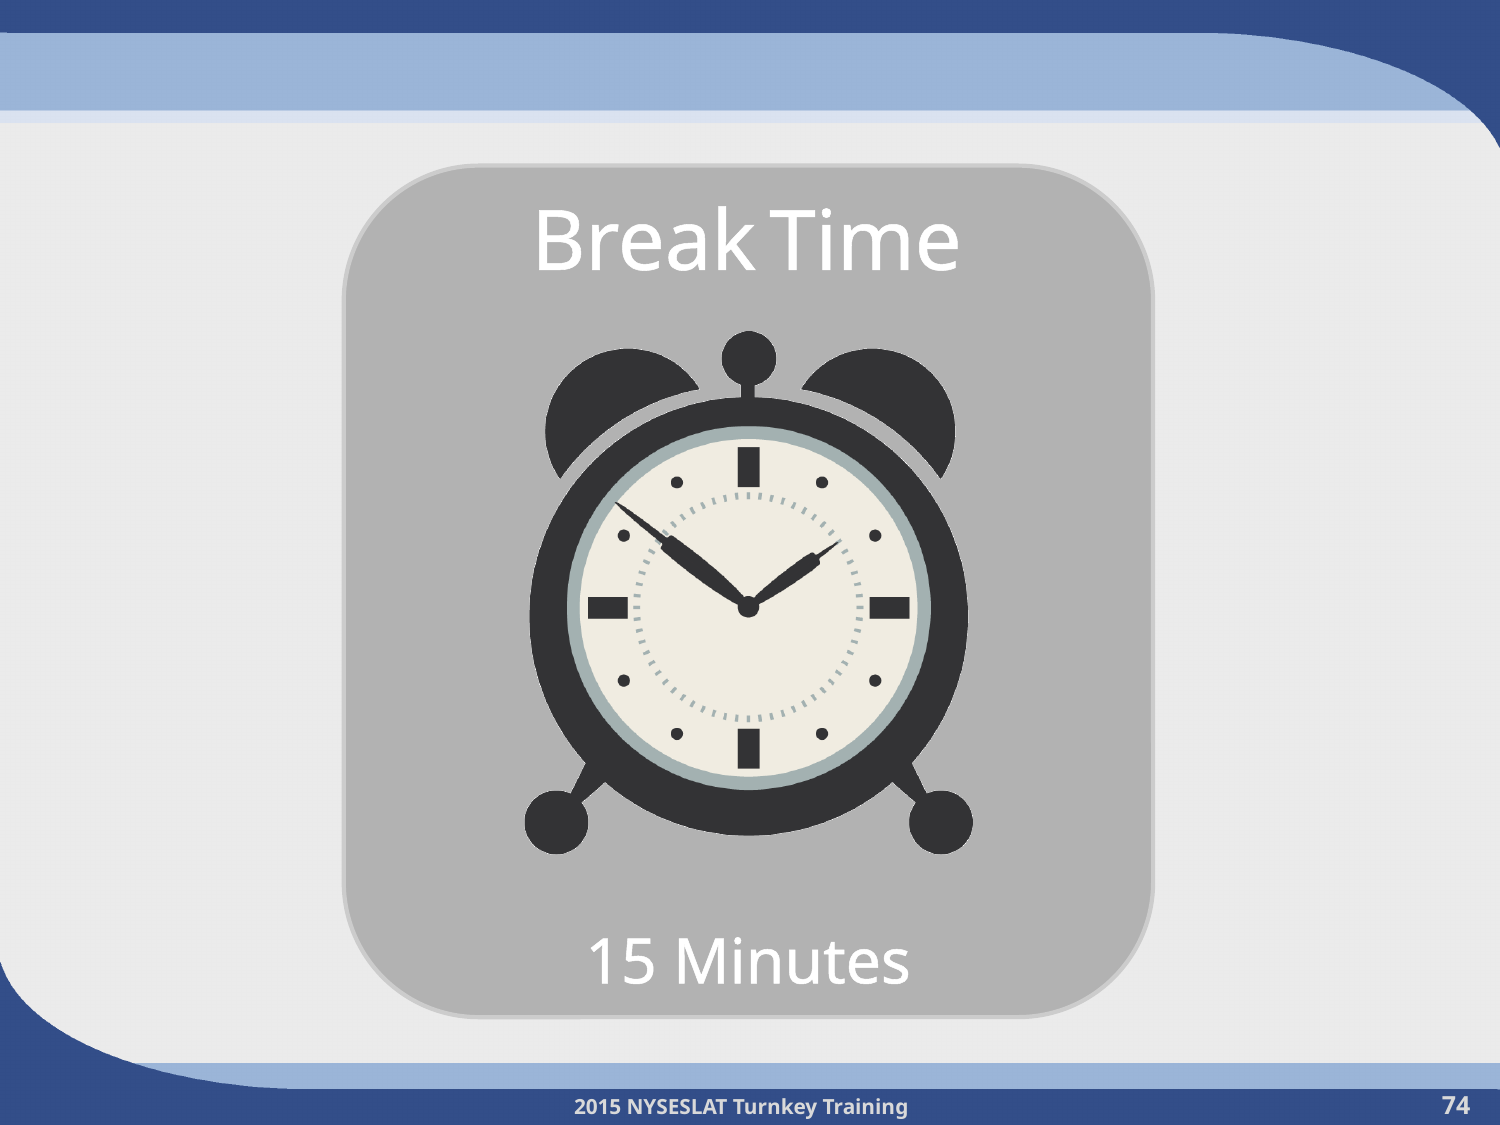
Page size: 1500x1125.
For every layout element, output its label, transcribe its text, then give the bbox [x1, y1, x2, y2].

picture [0, 0, 1500, 1125]
text_box Break [516, 178, 754, 294]
text_box Time [754, 178, 977, 294]
slide_number 74 [1414, 1084, 1498, 1125]
text_box [341, 163, 1156, 1020]
text_box 15 Minutes [459, 913, 1038, 1004]
